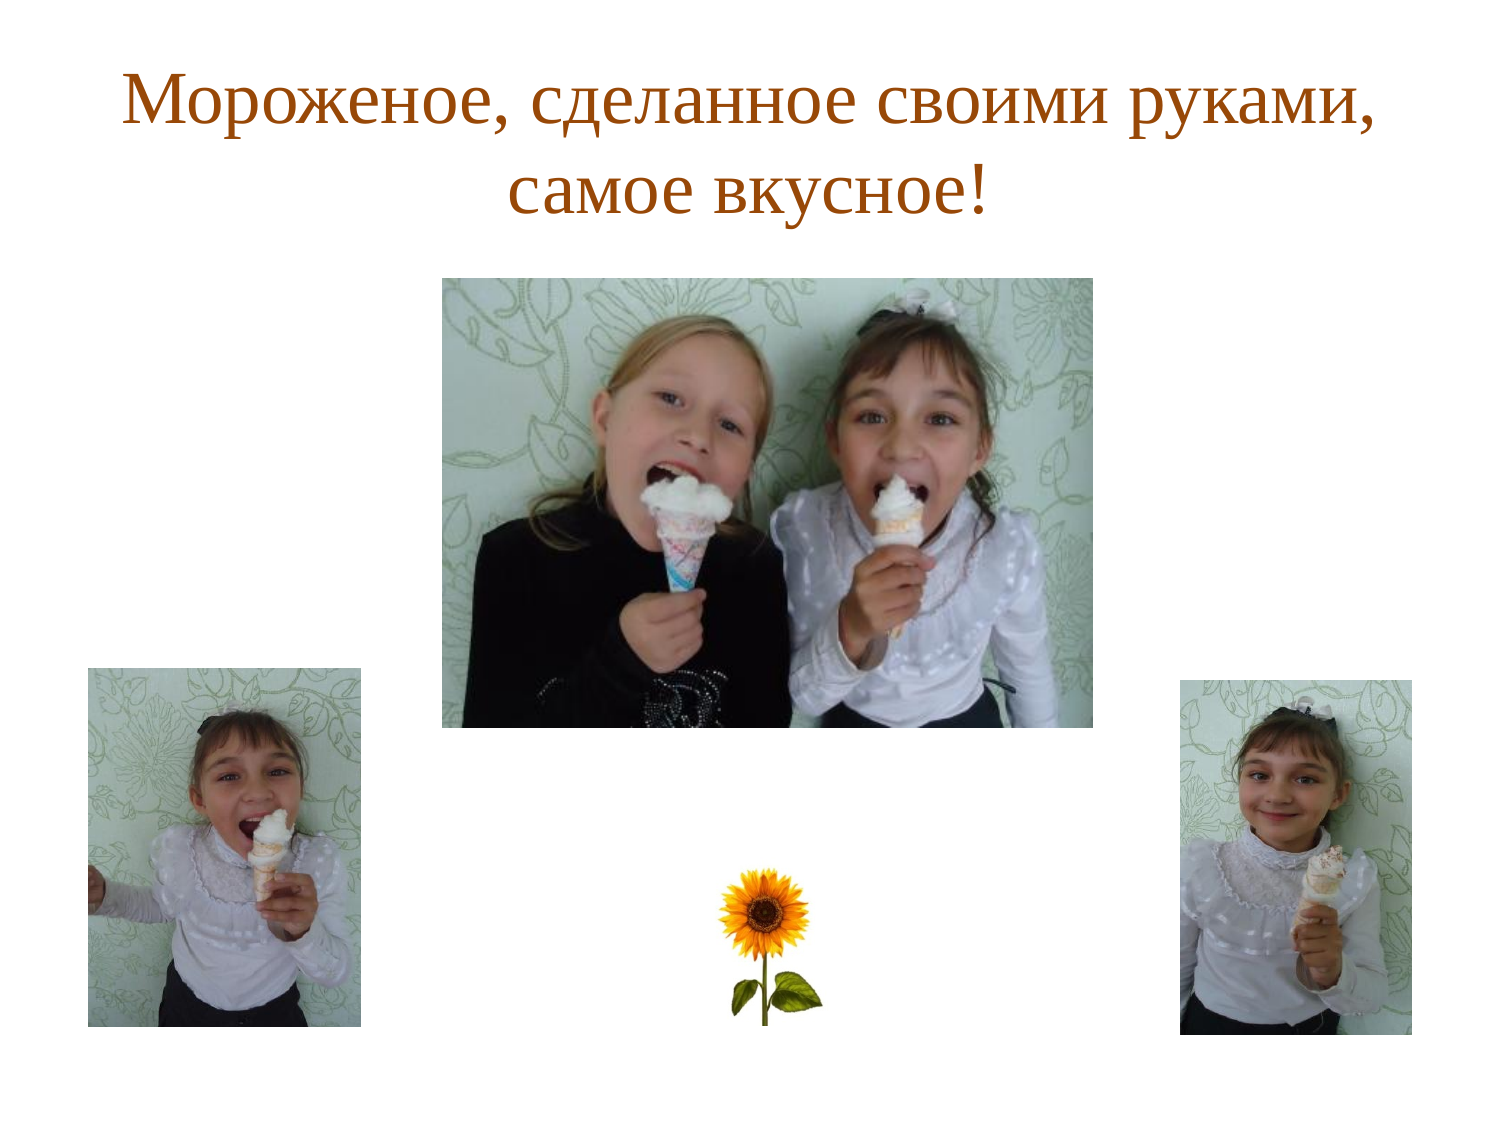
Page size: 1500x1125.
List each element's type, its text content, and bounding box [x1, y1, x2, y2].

picture [1180, 680, 1412, 1036]
title Мороженое, сделанное своими руками, самое вкусное! [75, 45, 1425, 233]
picture [442, 278, 1093, 729]
picture [683, 857, 852, 1026]
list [88, 668, 361, 1027]
